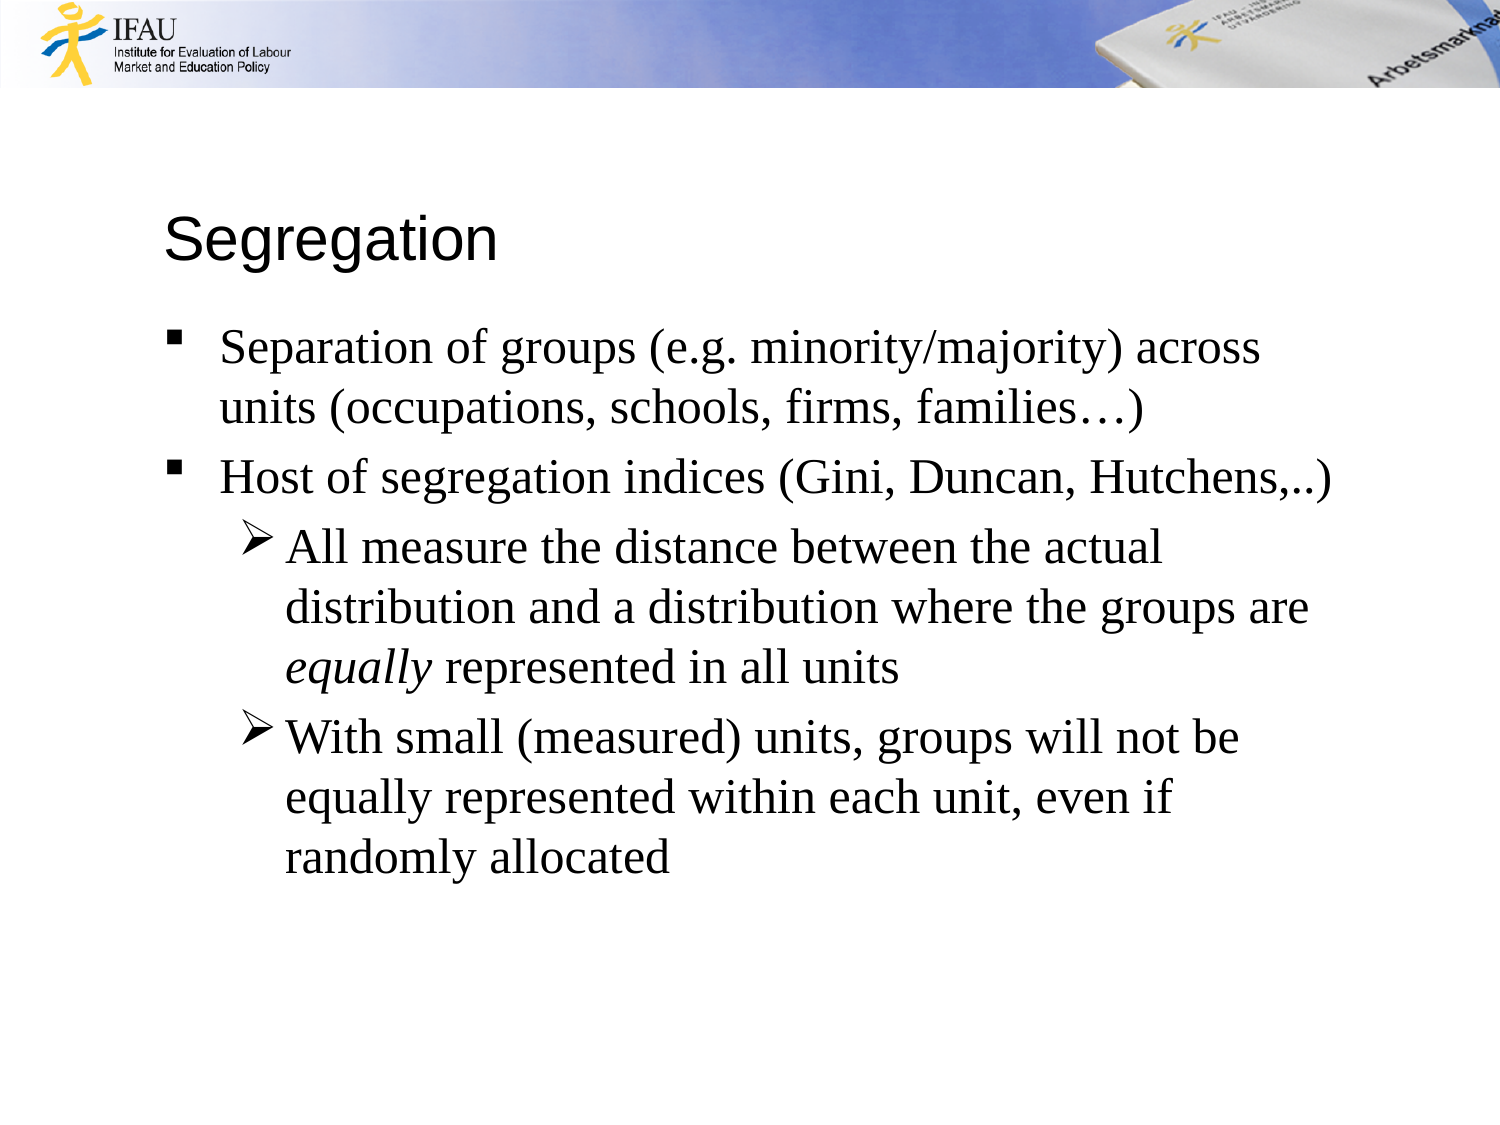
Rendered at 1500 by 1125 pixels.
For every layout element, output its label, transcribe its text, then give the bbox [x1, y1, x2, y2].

list Separation of groups (e.g. minority/majority) across units (occupations, schools, firms, families…) Host of segregation indices (Gini, Duncan, Hutchens,..) All measure the distance between the actual distribution and a distribution where the groups are equally represented in all units With small (measured) units, groups will not be equally represented within each unit, even if randomly allocated [147, 305, 1385, 968]
title Segregation [147, 187, 1388, 284]
picture [0, 0, 1500, 88]
